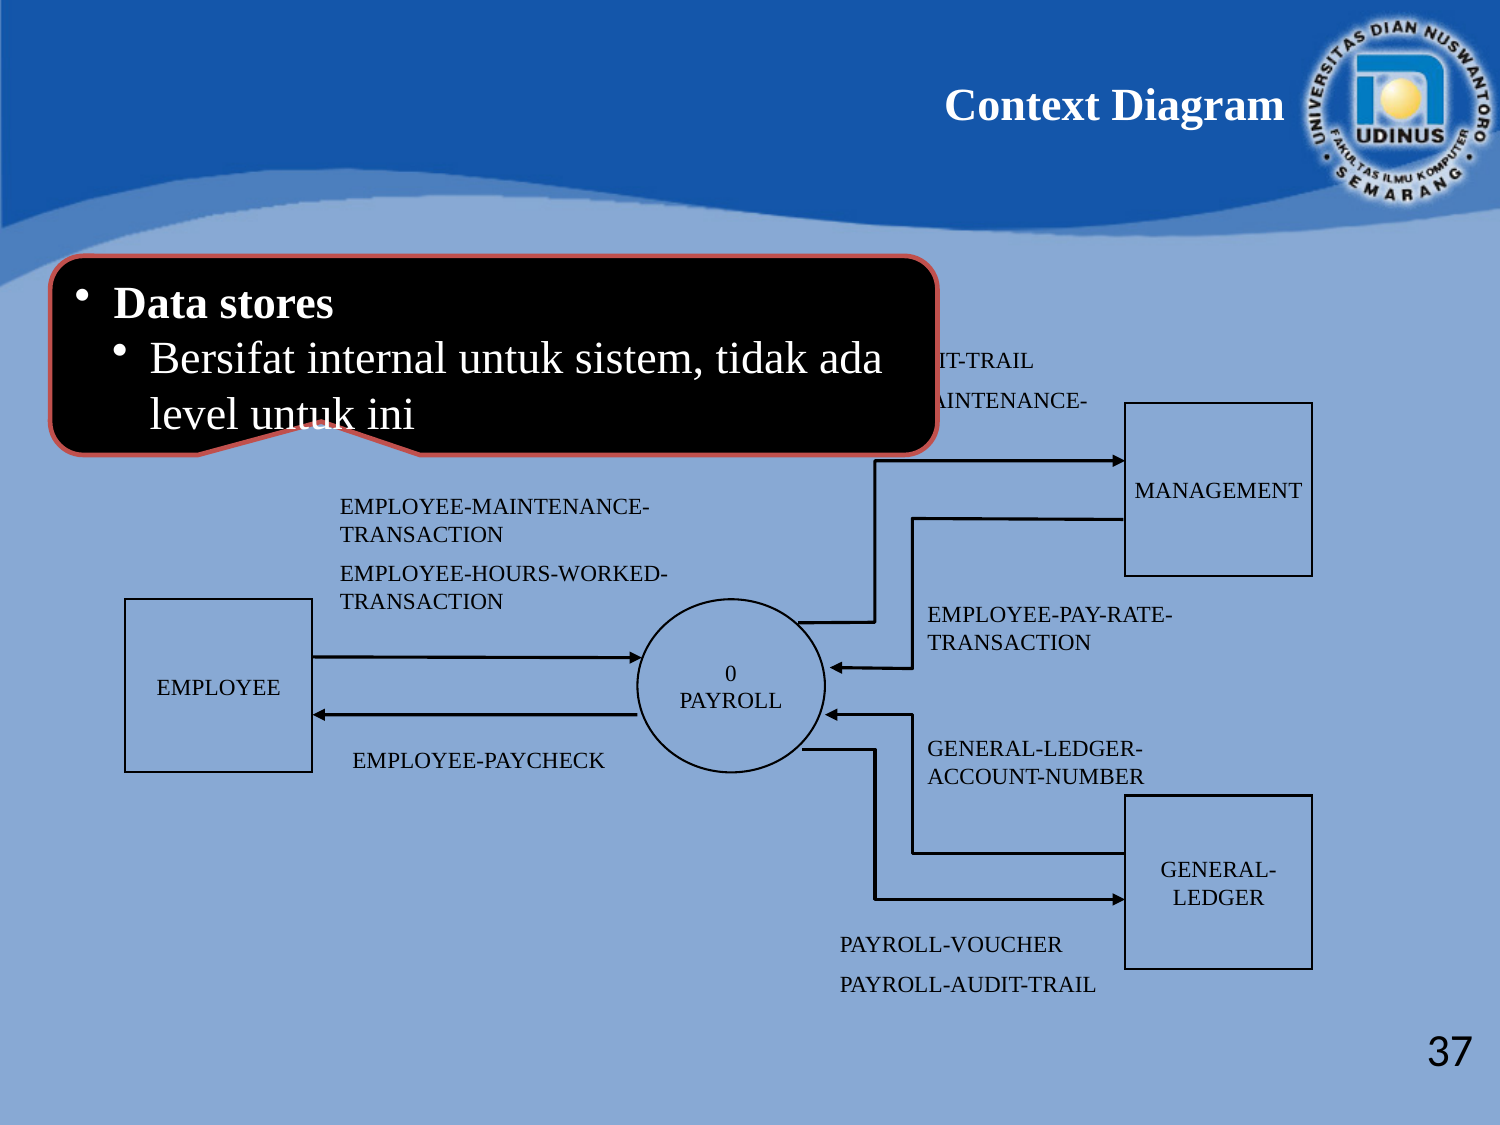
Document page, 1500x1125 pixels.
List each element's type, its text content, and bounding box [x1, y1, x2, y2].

text_box [829, 626, 913, 674]
text_box 37 [1399, 1012, 1500, 1083]
text_box Data stores Bersifat internal untuk sistem, tidak ada level untuk ini [50, 255, 938, 455]
text_box PAYROLL-AUDIT-TRAIL EMPLOYEE-MAINTENANCE-AUDIT-TRAIL [926, 338, 1138, 448]
text_box EMPLOYEE-PAY-RATE-TRANSACTION [912, 592, 1238, 663]
text_box MANAGEMENT [1125, 402, 1313, 577]
text_box [912, 797, 1126, 854]
text_box EMPLOYEE-MAINTENANCE-TRANSACTION EMPLOYEE-HOURS-WORKED-TRANSACTION [325, 483, 763, 622]
text_box PAYROLL-VOUCHER PAYROLL-AUDIT-TRAIL [825, 922, 1163, 1044]
text_box 0 PAYROLL [637, 604, 825, 773]
text_box [798, 454, 1126, 623]
text_box EMPLOYEE-PAYCHECK [337, 737, 650, 781]
text_box [312, 651, 642, 664]
text_box [912, 518, 1124, 592]
text_box [312, 708, 638, 721]
text_box [802, 749, 1126, 906]
text_box GENERAL-LEDGER-ACCOUNT-NUMBER [912, 726, 1200, 797]
text_box EMPLOYEE [124, 599, 313, 773]
text_box GENERAL- LEDGER [1125, 795, 1313, 969]
text_box Context Diagram [849, 66, 1300, 137]
picture [0, 0, 1500, 1125]
text_box [824, 708, 913, 755]
